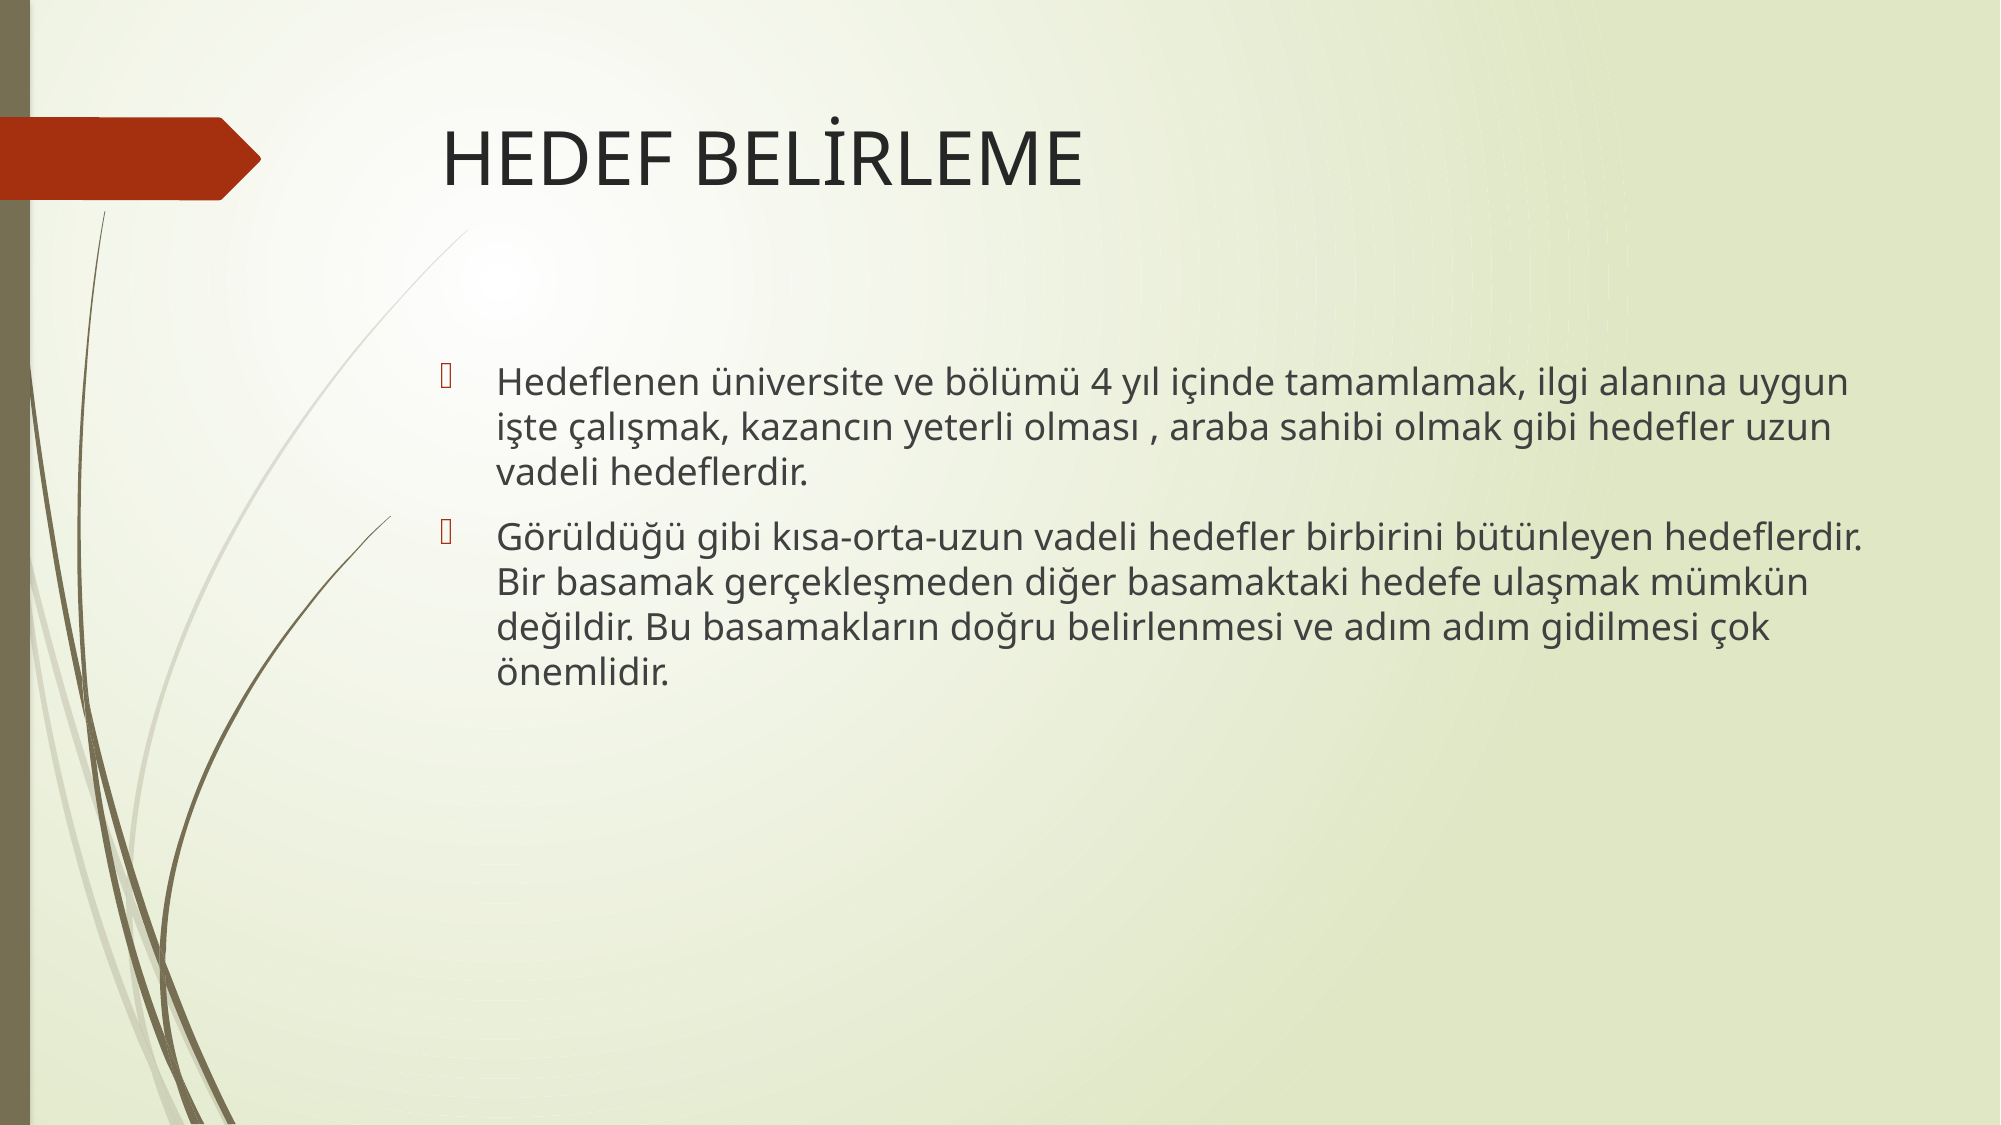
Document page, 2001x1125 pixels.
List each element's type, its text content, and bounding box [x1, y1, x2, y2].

title HEDEF BELİRLEME [425, 102, 1888, 313]
list Hedeflenen üniversite ve bölümü 4 yıl içinde tamamlamak, ilgi alanına uygun işte çalışmak, kazancın yeterli olması , araba sahibi olmak gibi hedefler uzun vadeli hedeflerdir. Görüldüğü gibi kısa-orta-uzun vadeli hedefler birbirini bütünleyen hedeflerdir. Bir basamak gerçekleşmeden diğer basamaktaki hedefe ulaşmak mümkün değildir. Bu basamakların doğru belirlenmesi ve adım adım gidilmesi çok önemlidir. [424, 350, 1888, 970]
